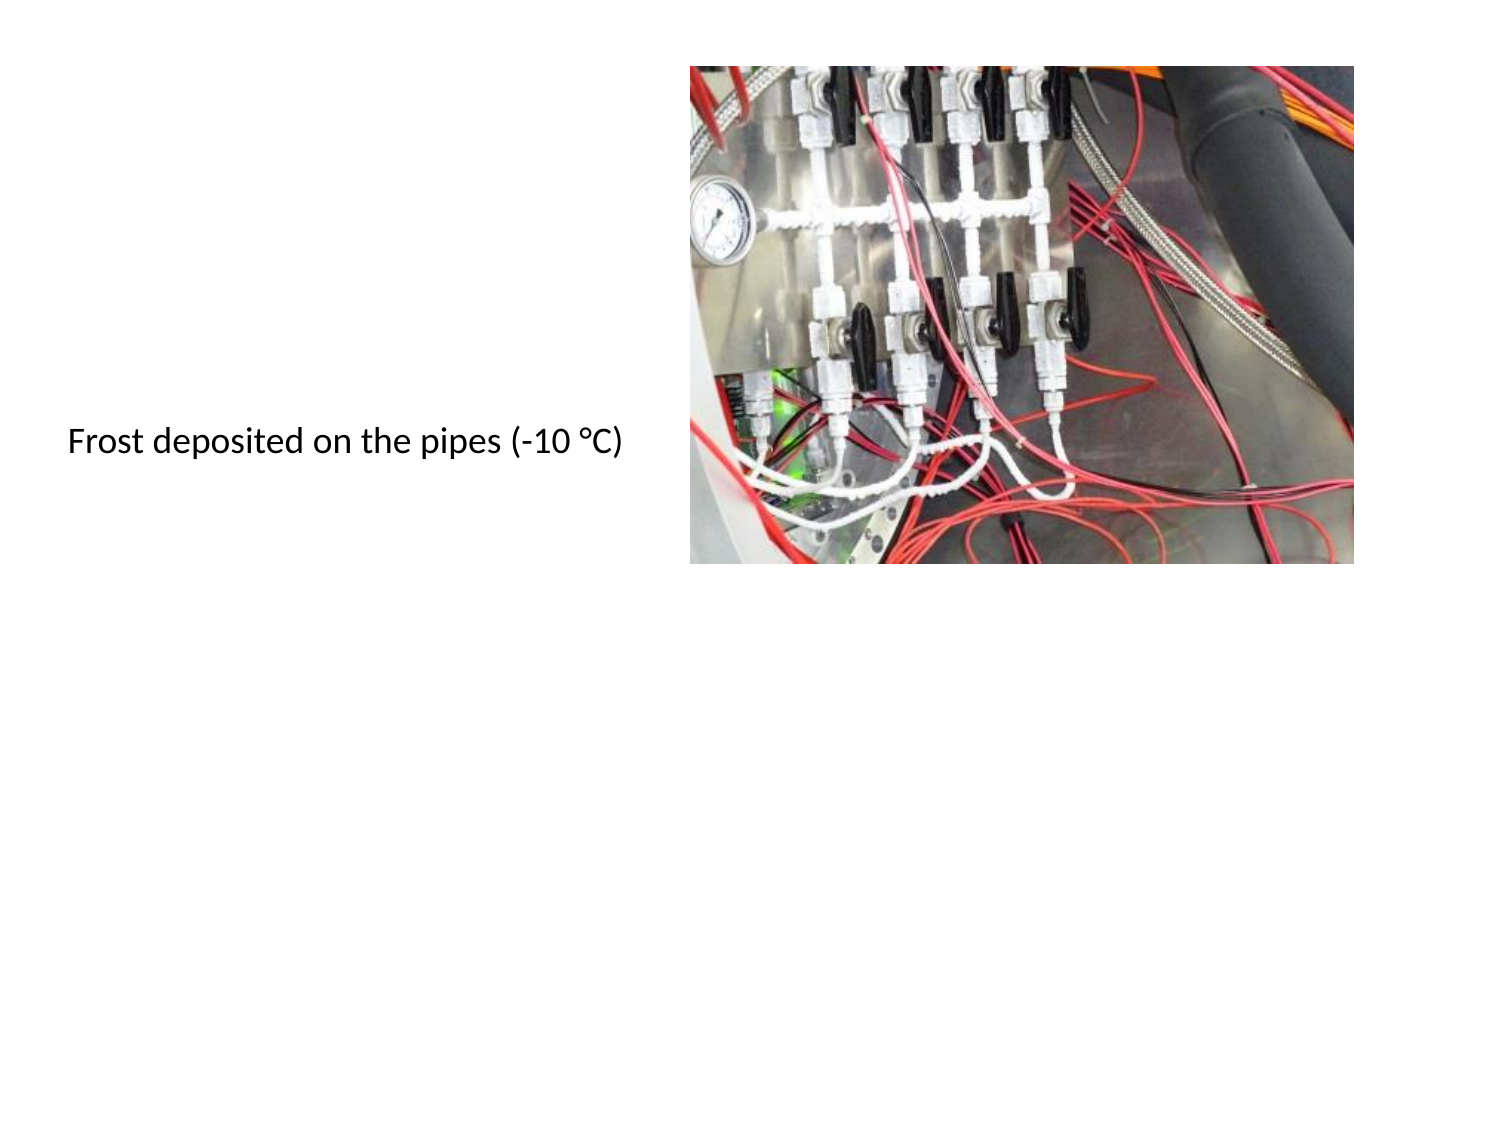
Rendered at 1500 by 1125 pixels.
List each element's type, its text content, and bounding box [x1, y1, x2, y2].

text_box Frost deposited on the pipes (-10 °C) [53, 408, 644, 469]
picture [690, 66, 1354, 564]
